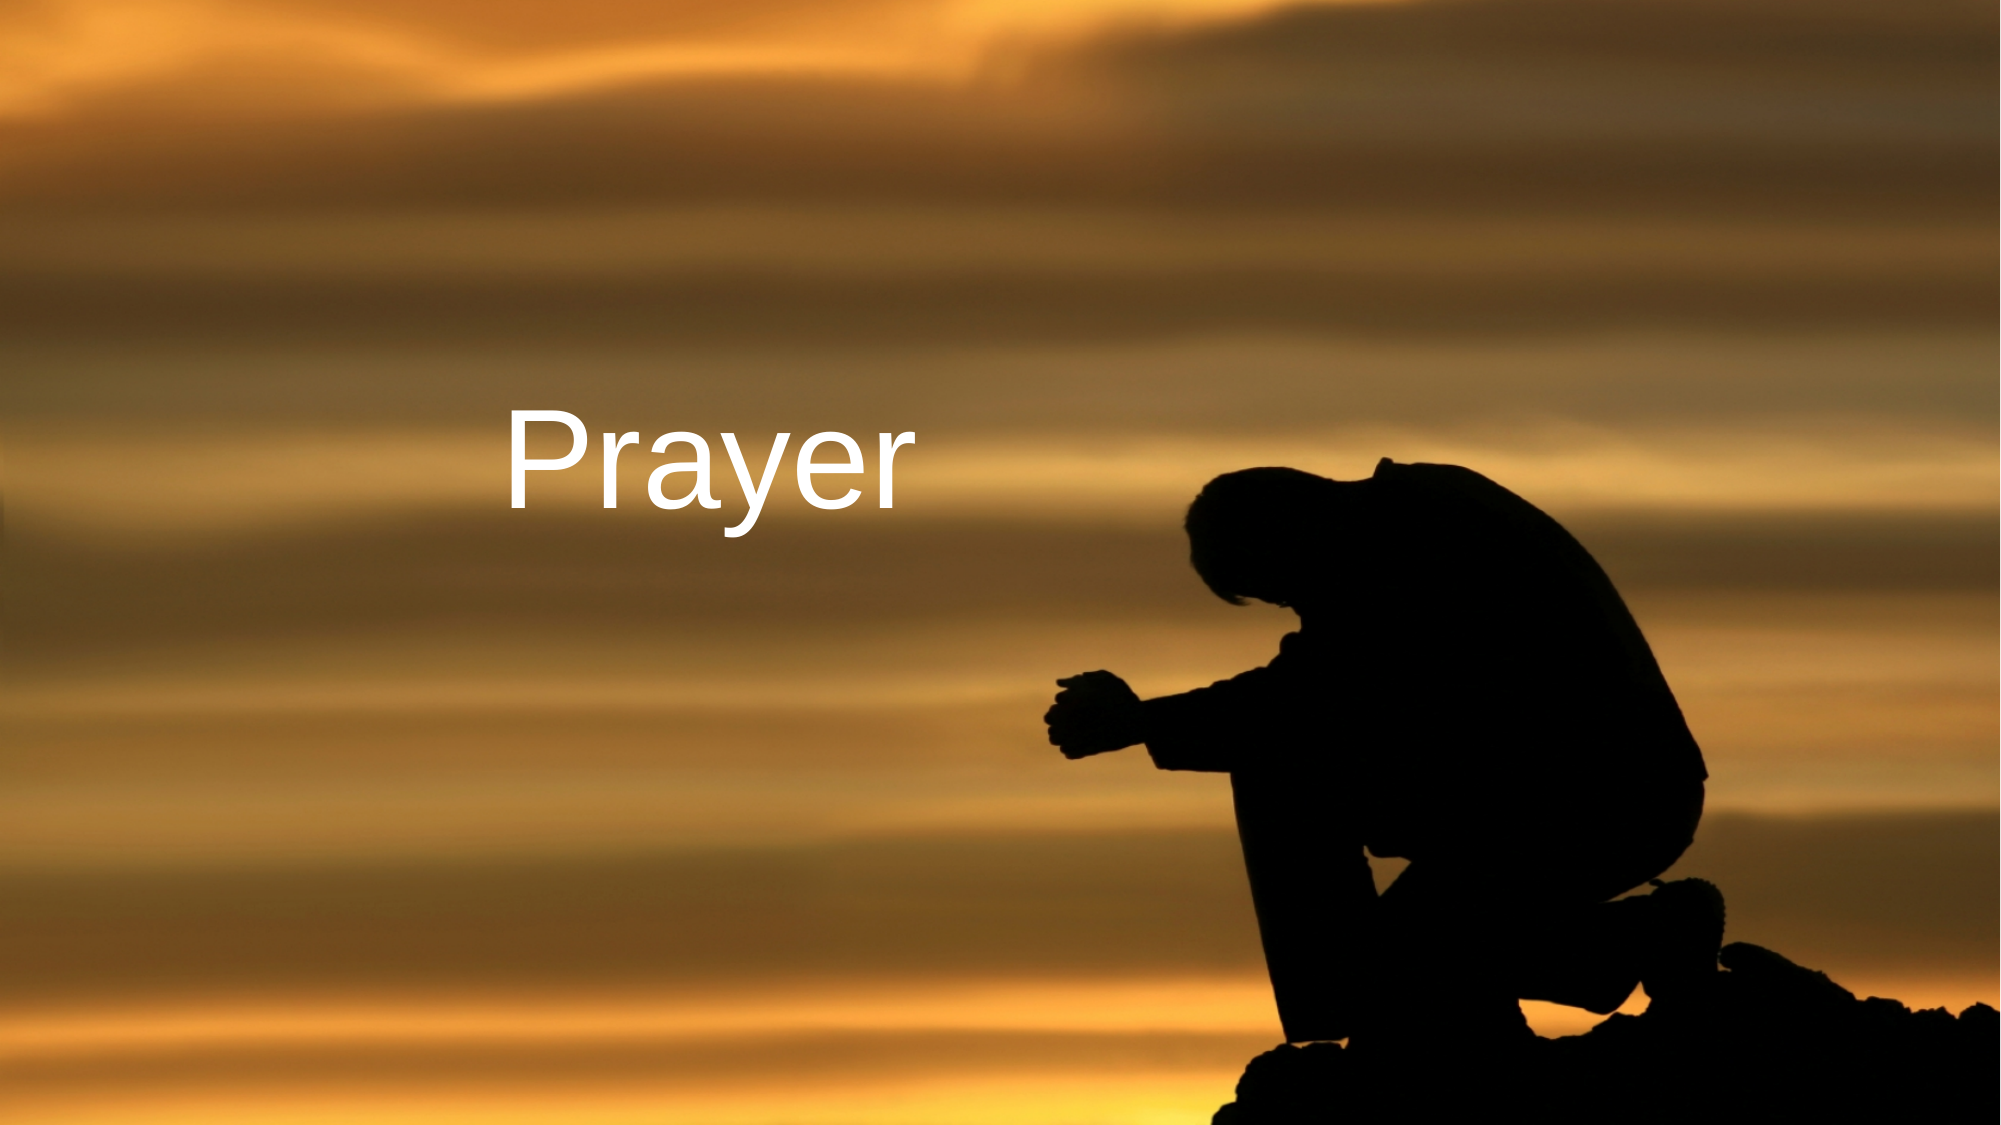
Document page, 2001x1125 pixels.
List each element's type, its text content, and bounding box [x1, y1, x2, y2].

list Prayer [12, 299, 1407, 547]
picture [0, 0, 2001, 1125]
